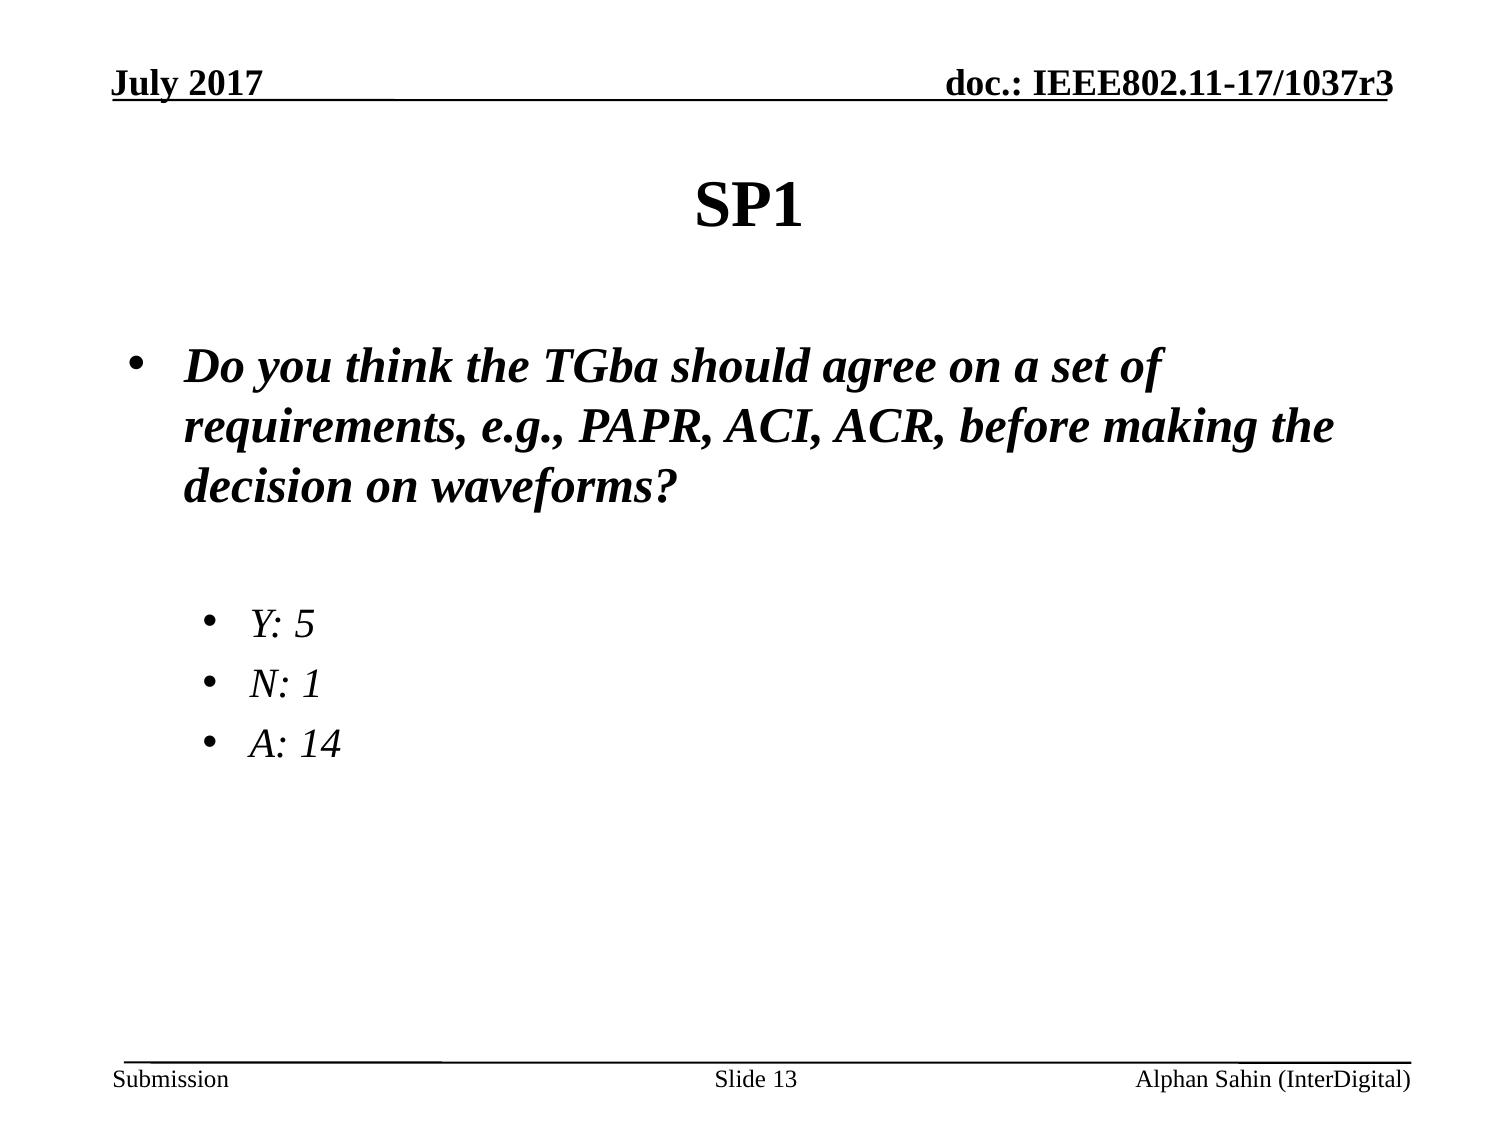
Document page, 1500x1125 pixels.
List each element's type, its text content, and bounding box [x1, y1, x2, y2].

slide_number Slide 13 [712, 1061, 800, 1123]
title SP1 [112, 112, 1388, 288]
list Do you think the TGba should agree on a set of requirements, e.g., PAPR, ACI, ACR, before making the decision on waveforms? Y: 5 N: 1 A: 14 [112, 324, 1388, 1000]
